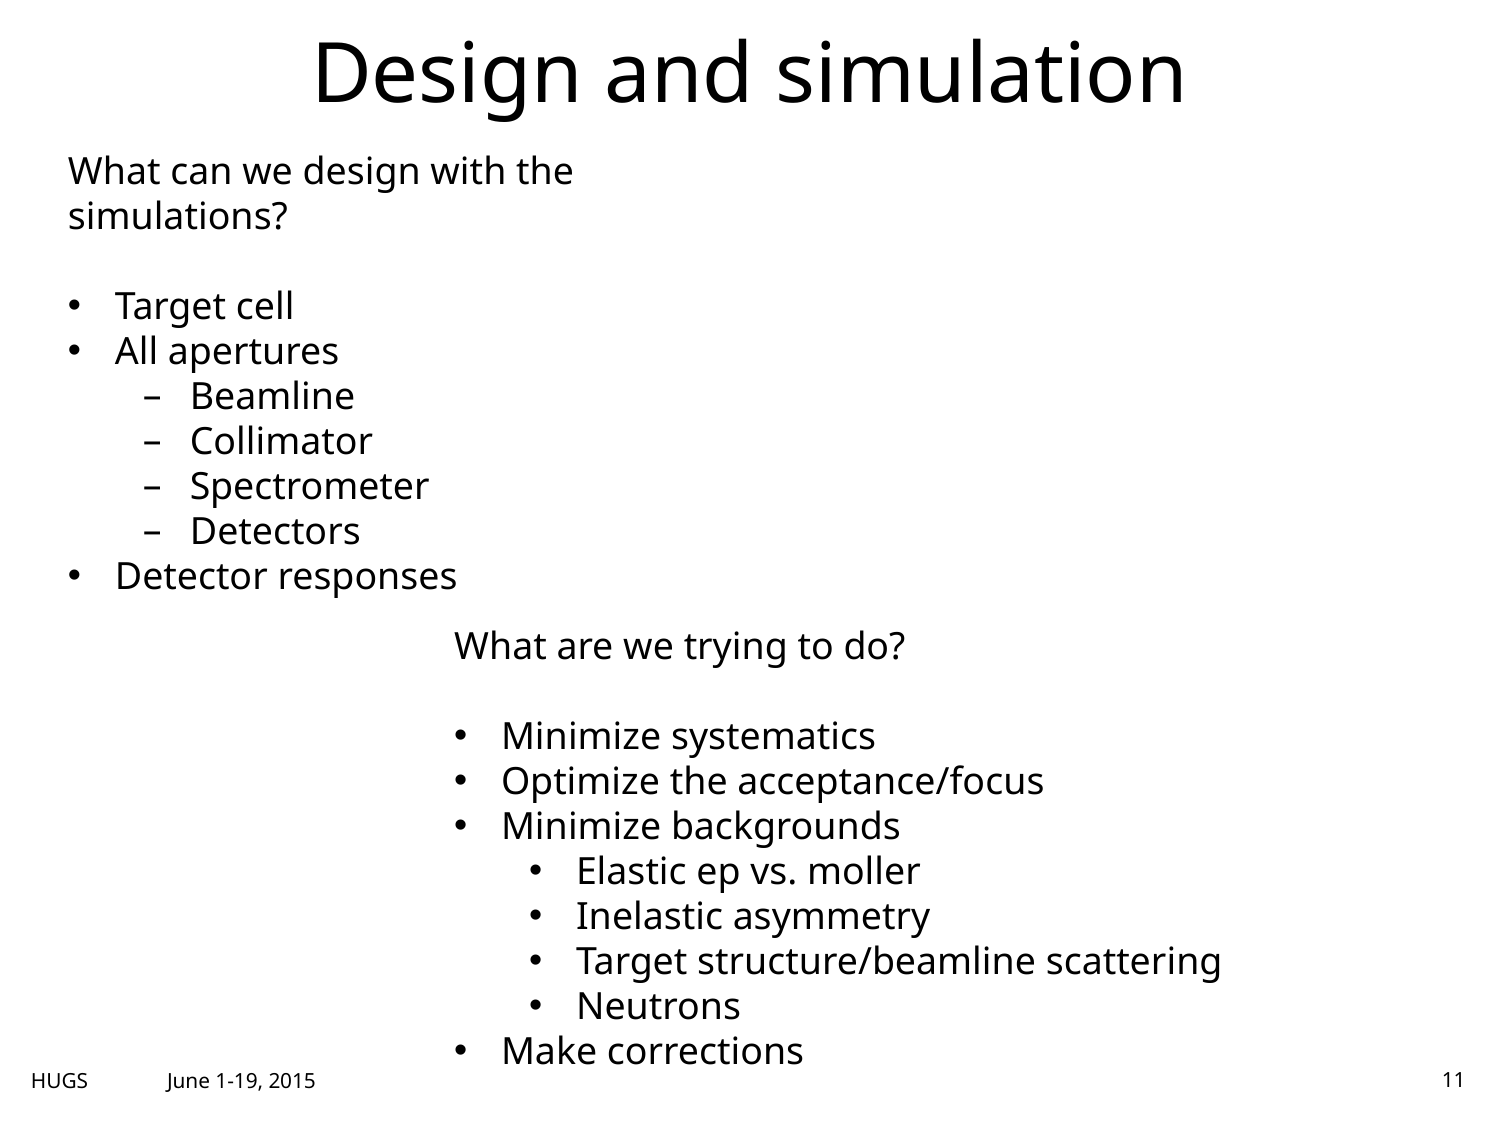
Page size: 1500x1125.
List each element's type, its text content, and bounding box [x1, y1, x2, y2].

title Design and simulation [0, 0, 1500, 139]
slide_number 11 [1395, 1051, 1481, 1112]
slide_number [150, 1049, 331, 1110]
footer HUGS [15, 1049, 150, 1110]
text_box What can we design with the simulations? Target cell All apertures Beamline Collimator Spectrometer Detectors Detector responses [53, 139, 804, 604]
text_box What are we trying to do? Minimize systematics Optimize the acceptance/focus Minimize backgrounds Elastic ep vs. moller Inelastic asymmetry Target structure/beamline scattering Neutrons Make corrections [439, 614, 1238, 1080]
